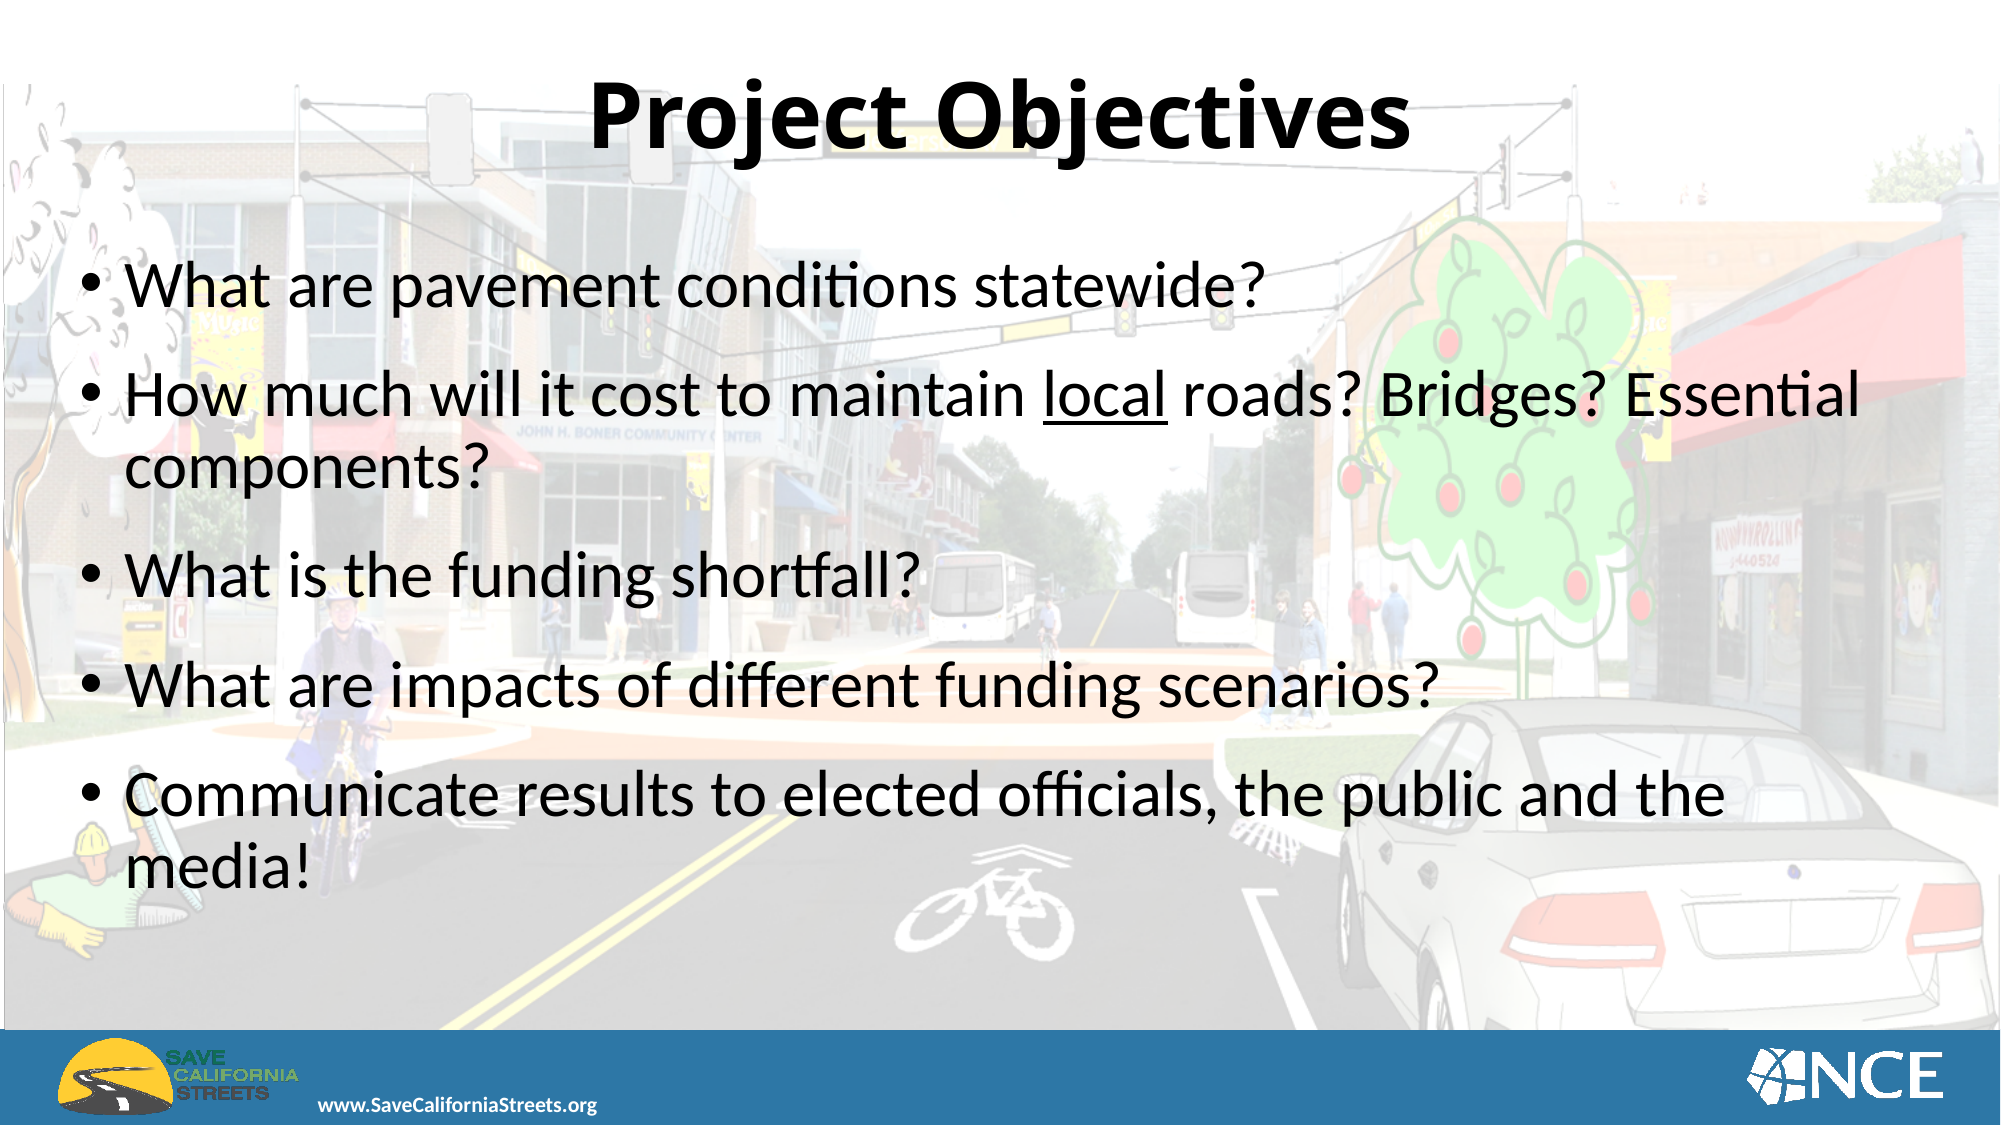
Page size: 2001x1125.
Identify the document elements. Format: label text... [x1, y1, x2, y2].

picture [1747, 1048, 1943, 1105]
title Project Objectives [64, 34, 1936, 84]
picture [58, 1038, 299, 1115]
picture [1, 84, 2000, 1030]
